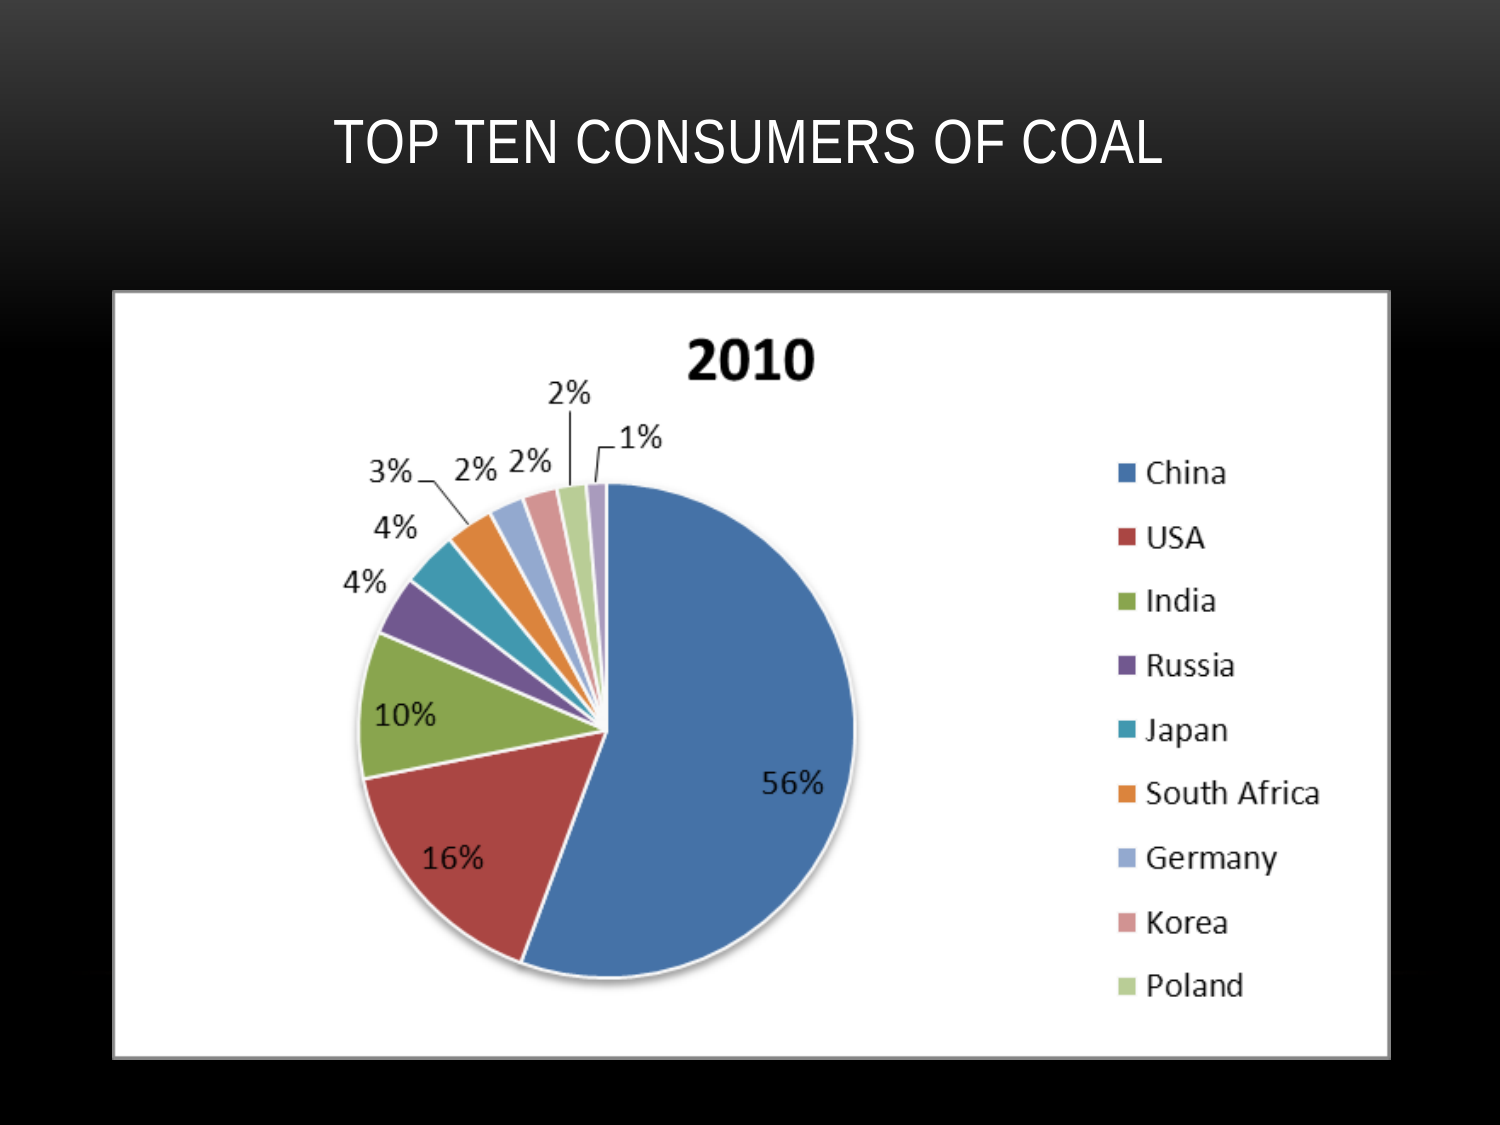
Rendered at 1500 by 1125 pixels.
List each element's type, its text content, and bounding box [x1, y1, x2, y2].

picture [0, 0, 1500, 1125]
title Top ten consumers of coal [99, 45, 1400, 233]
